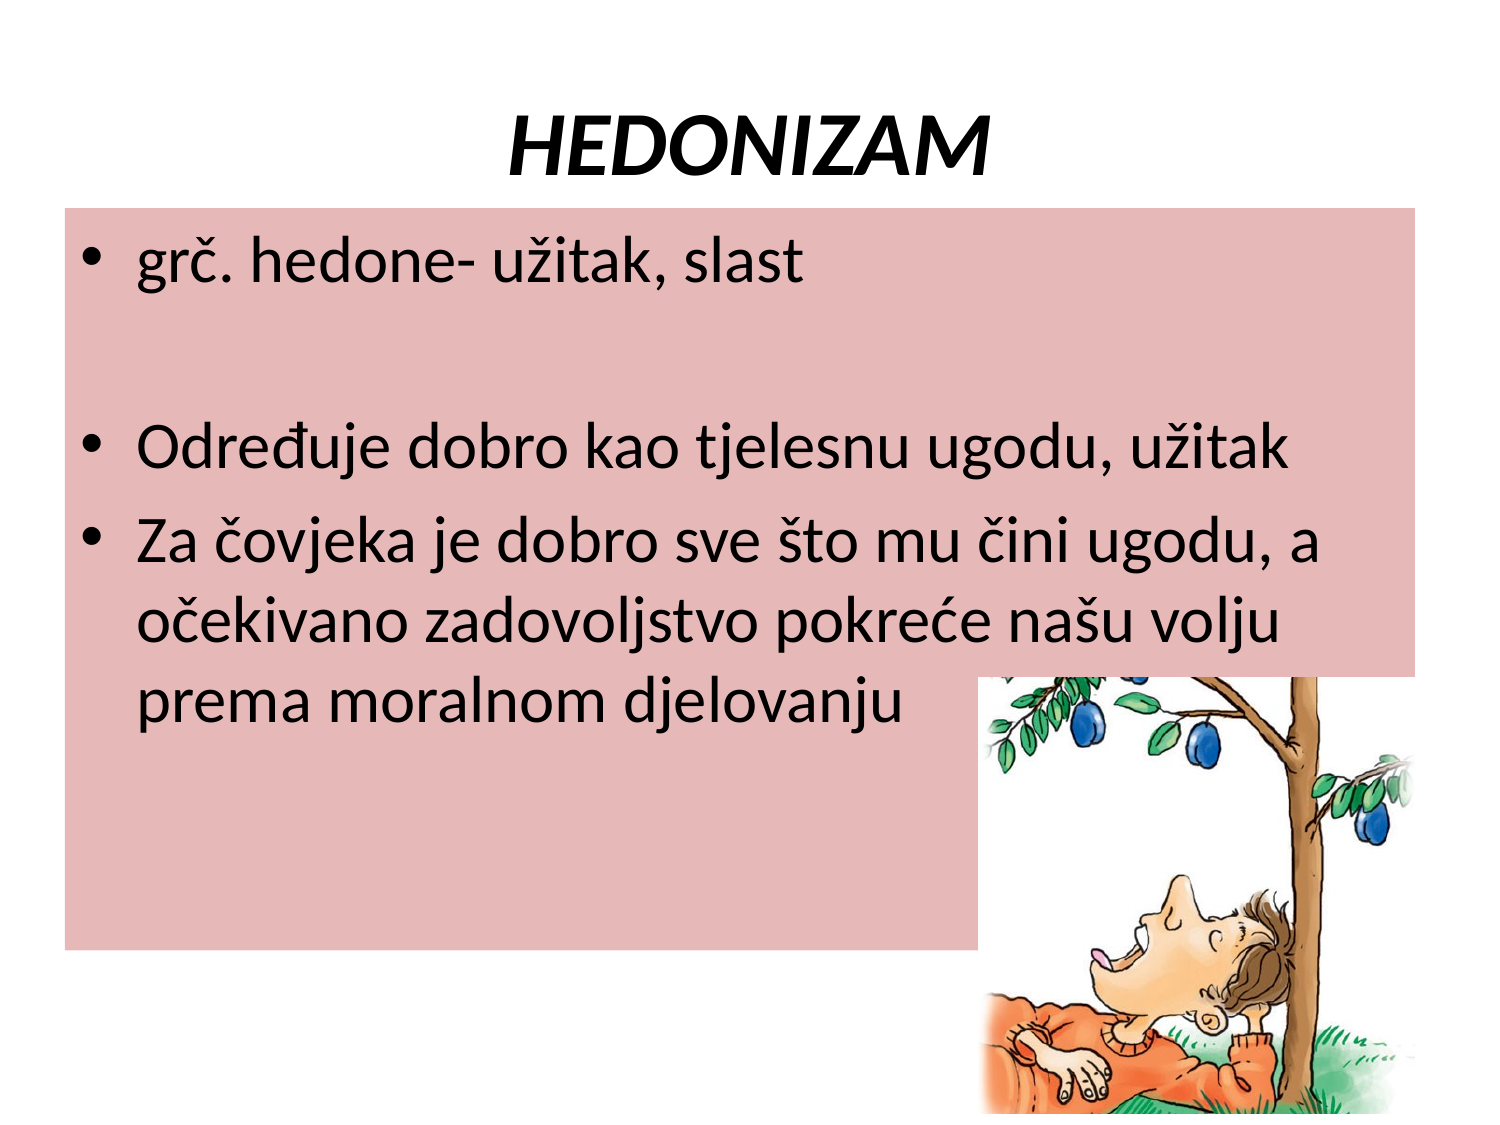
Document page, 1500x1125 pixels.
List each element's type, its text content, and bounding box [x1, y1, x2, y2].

list grč. hedone- užitak, slast Određuje dobro kao tjelesnu ugodu, užitak Za čovjeka je dobro sve što mu čini ugodu, a očekivano zadovoljstvo pokreće našu volju prema moralnom djelovanju [64, 208, 1415, 951]
picture [978, 677, 1416, 1114]
title HEDONIZAM [75, 45, 1425, 233]
